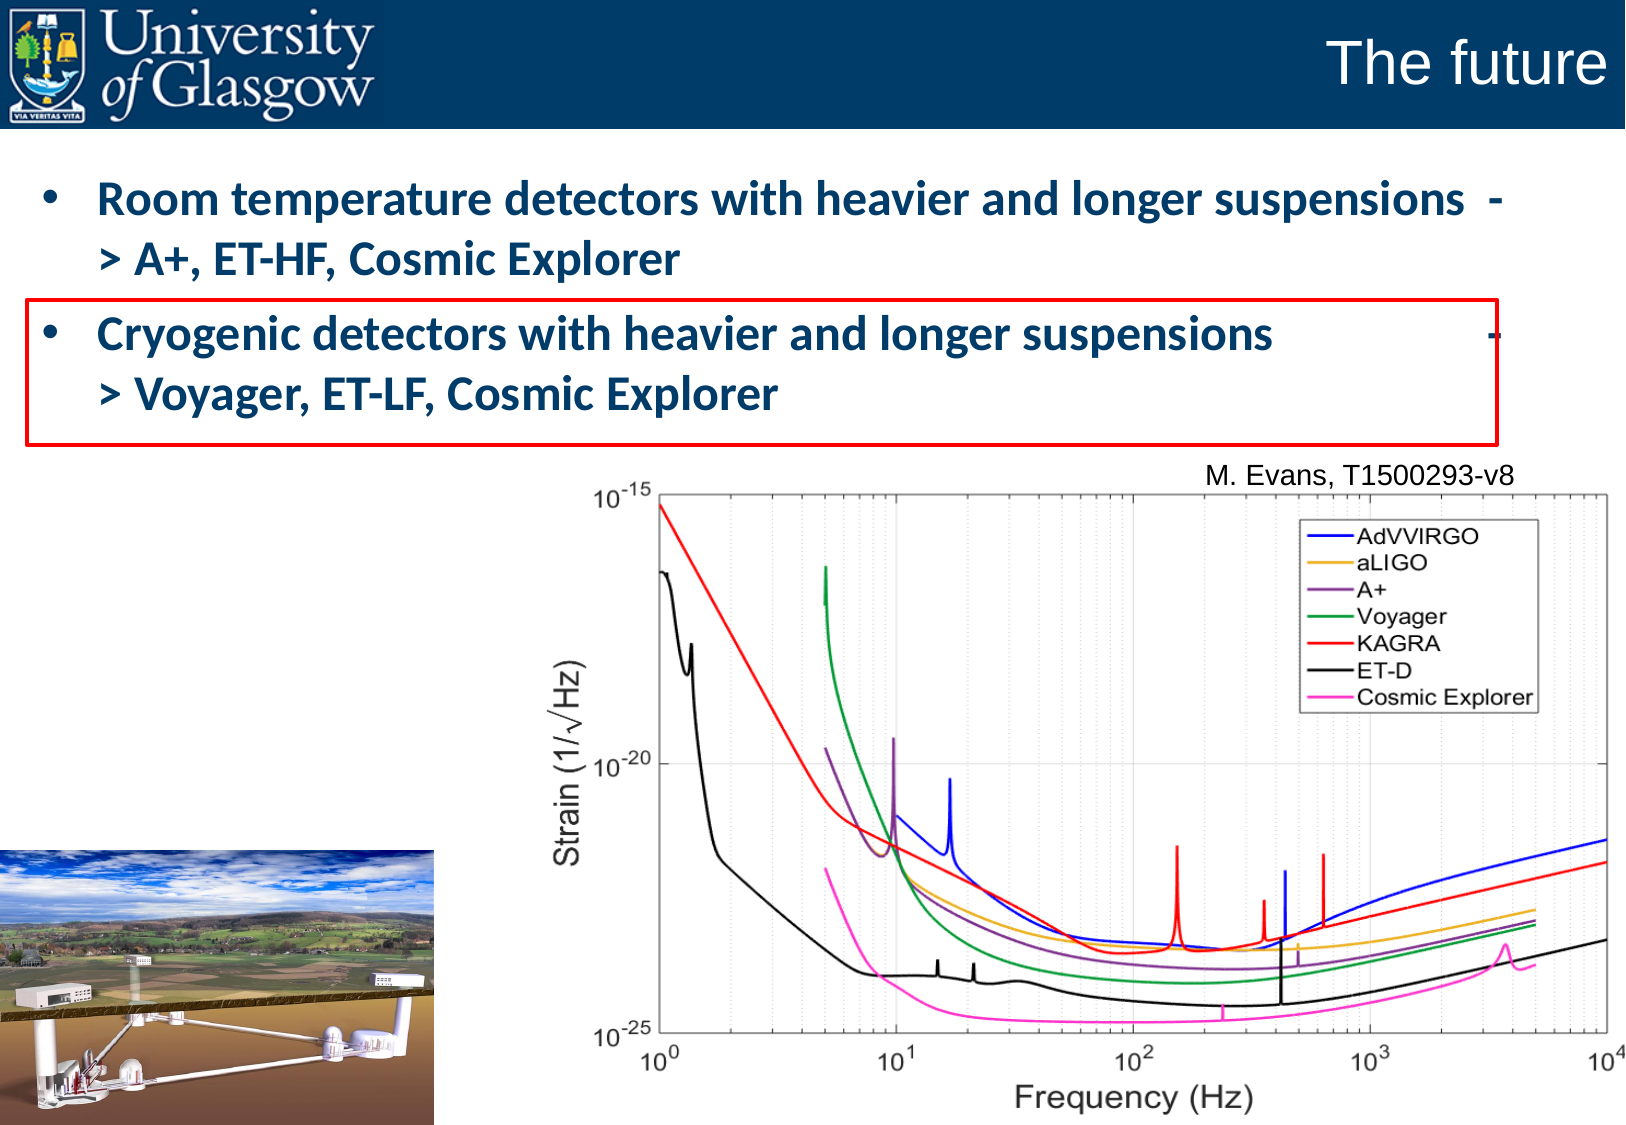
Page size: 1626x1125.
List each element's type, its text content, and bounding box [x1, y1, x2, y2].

title The future [385, 0, 1625, 130]
picture [0, 0, 385, 125]
picture [0, 850, 434, 1125]
text_box Room temperature detectors with heavier and longer suspensions -> A+, ET-HF, Cosmic Explorer Cryogenic detectors with heavier and longer suspensions -> Voyager, ET-LF, Cosmic Explorer [26, 158, 1520, 434]
text_box [25, 298, 1499, 447]
picture [501, 444, 1625, 1115]
